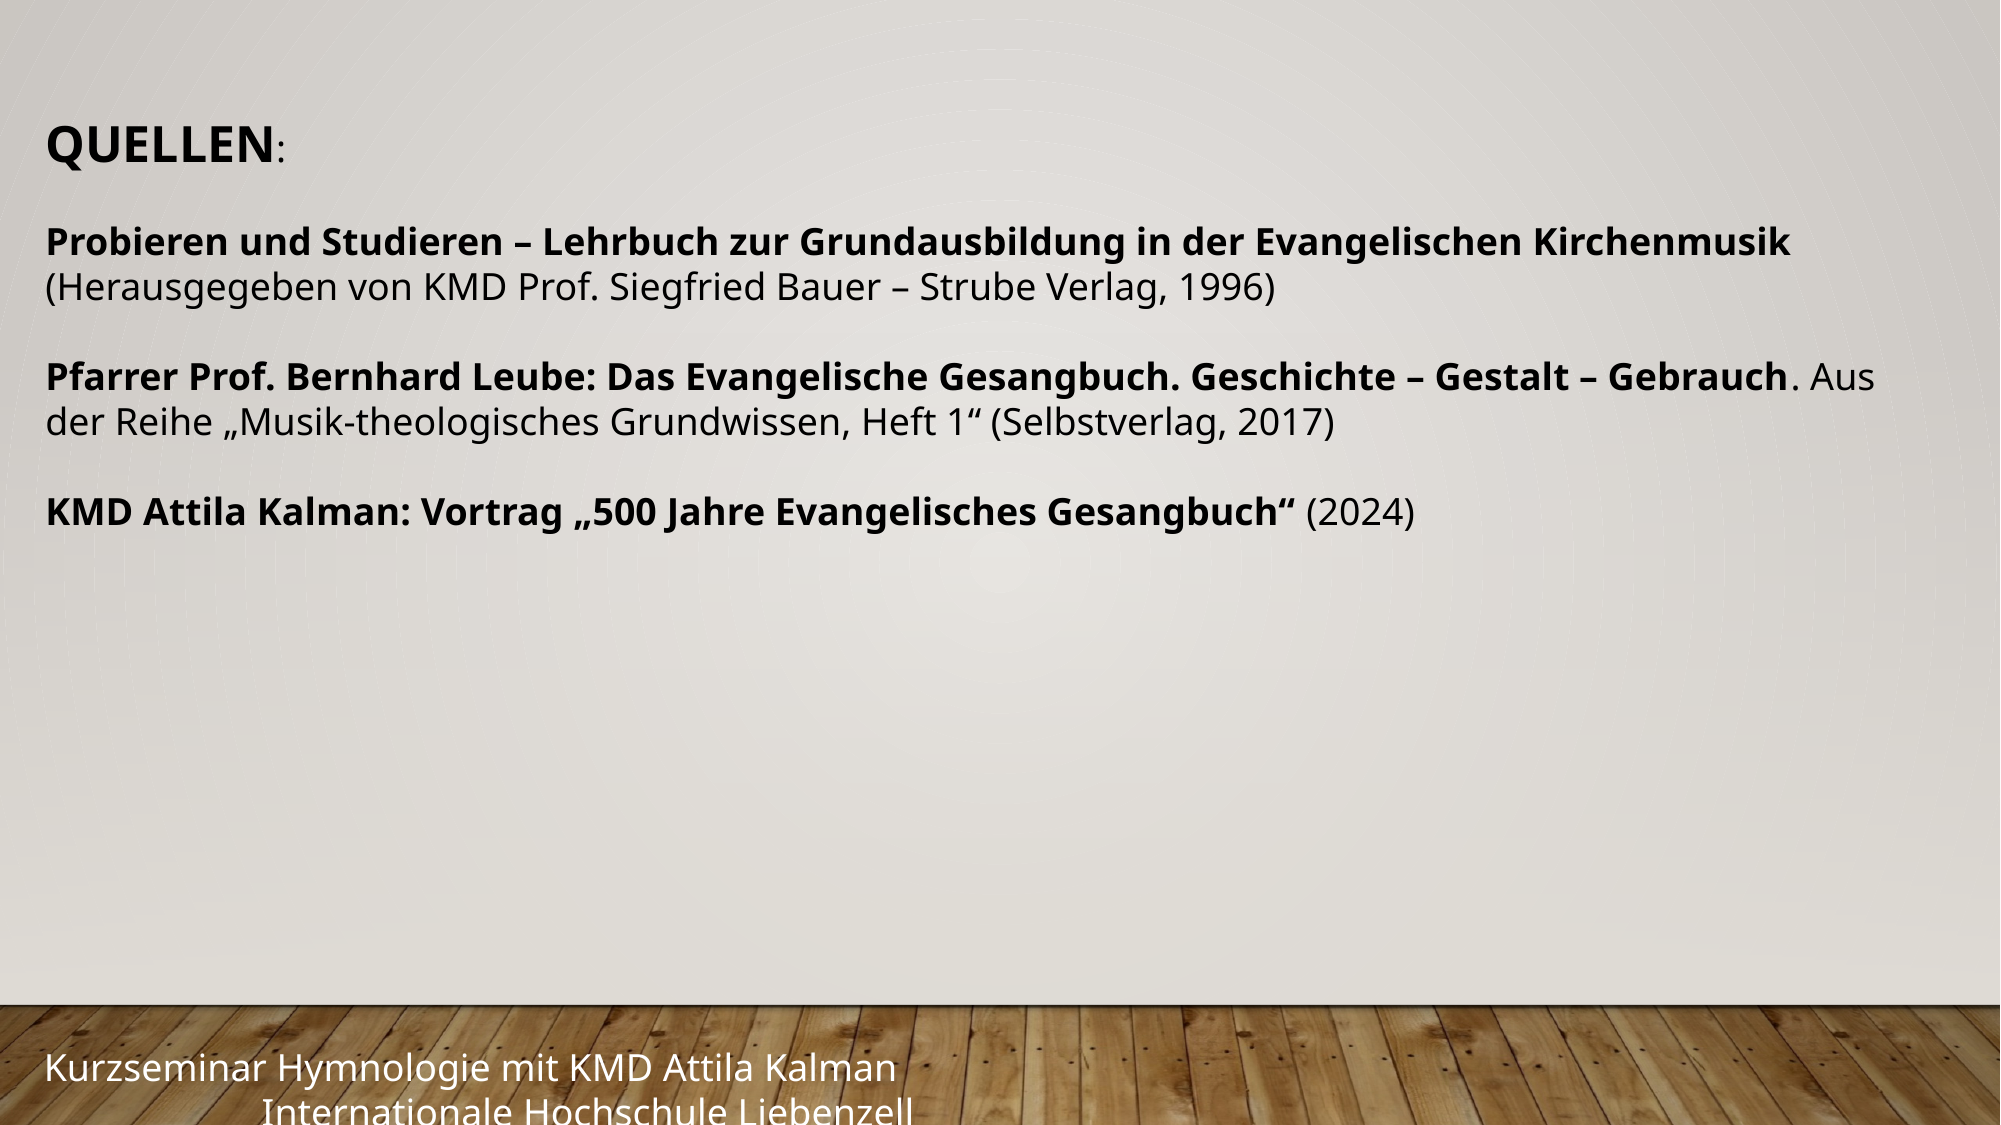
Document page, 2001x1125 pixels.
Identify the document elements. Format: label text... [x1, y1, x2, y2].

text_box Kurzseminar Hymnologie mit KMD Attila Kalman Internationale Hochschule Liebenzell [28, 1036, 1970, 1125]
text_box QUELLEN: Probieren und Studieren – Lehrbuch zur Grundausbildung in der Evangelischen Kirchenmusik (Herausgegeben von KMD Prof. Siegfried Bauer – Strube Verlag, 1996) Pfarrer Prof. Bernhard Leube: Das Evangelische Gesangbuch. Geschichte – Gestalt – Gebrauch. Aus der Reihe „Musik-theologisches Grundwissen, Heft 1“ (Selbstverlag, 2017) KMD Attila Kalman: Vortrag „500 Jahre Evangelisches Gesangbuch“ (2024) [30, 105, 1960, 541]
picture [0, 1005, 2000, 1125]
